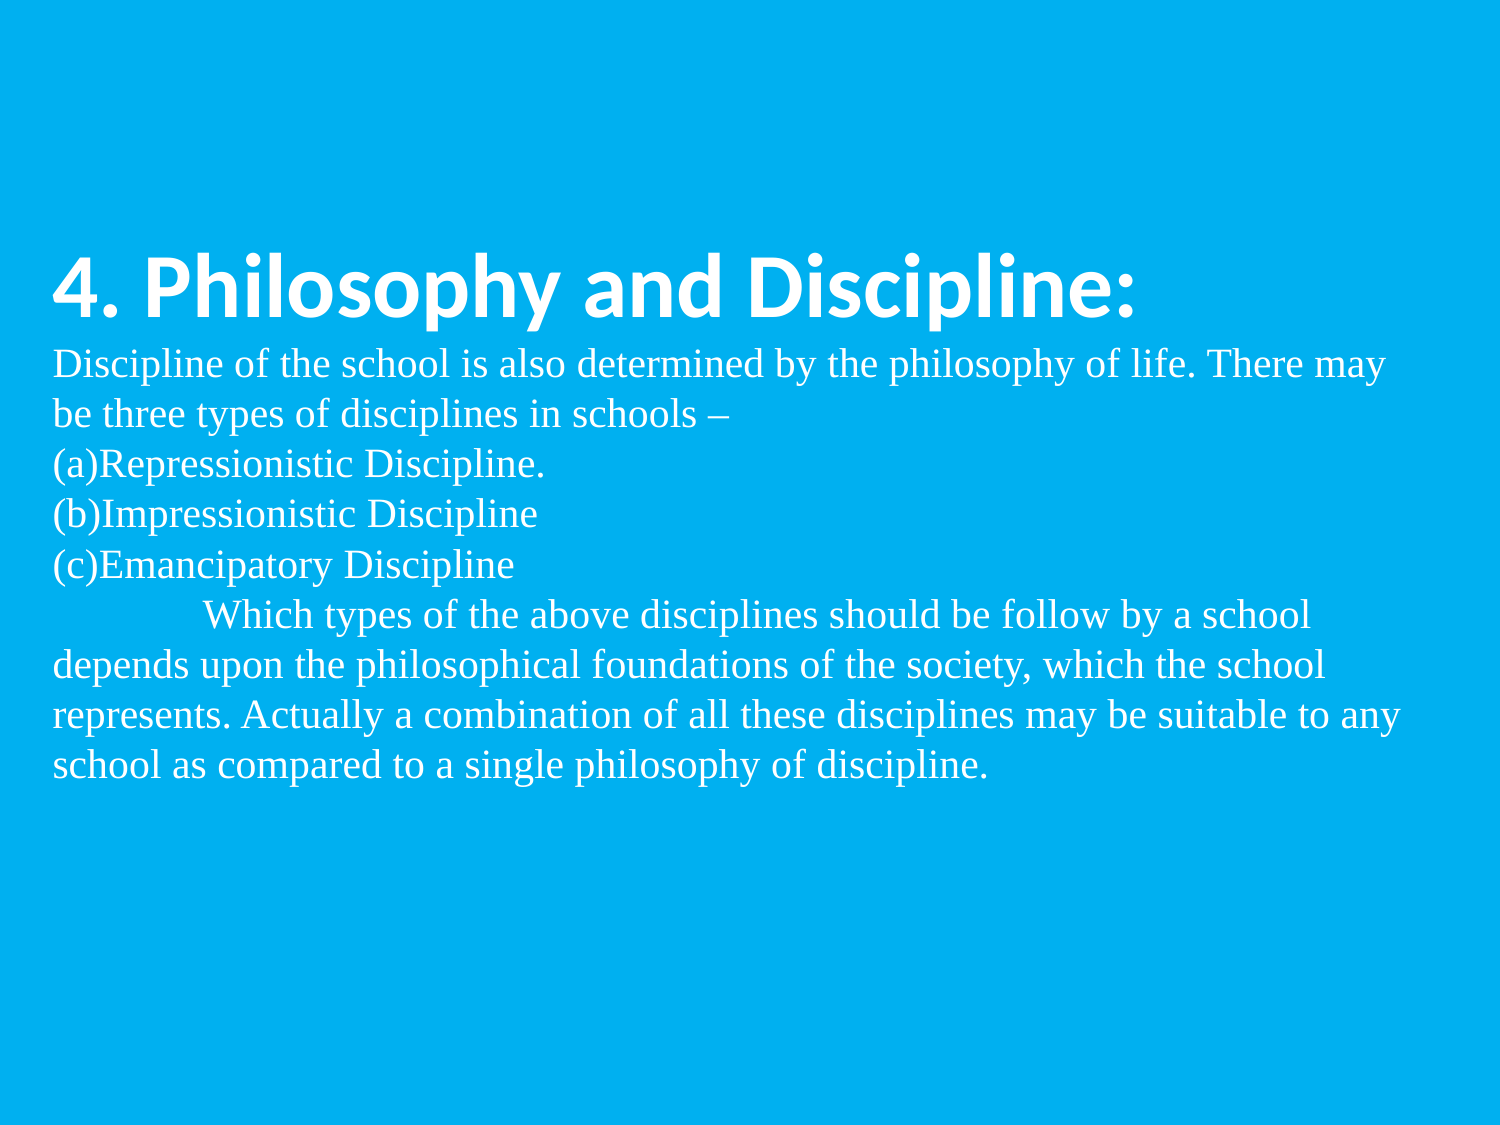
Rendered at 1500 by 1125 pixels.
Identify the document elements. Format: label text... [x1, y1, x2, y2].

title 4. Philosophy and Discipline: Discipline of the school is also determined by the philosophy of life. There may be three types of disciplines in schools – (a)Repressionistic Discipline. (b)Impressionistic Discipline (c)Emancipatory Discipline Which types of the above disciplines should be follow by a school depends upon the philosophical foundations of the society, which the school represents. Actually a combination of all these disciplines may be suitable to any school as compared to a single philosophy of discipline. [37, 45, 1450, 1088]
